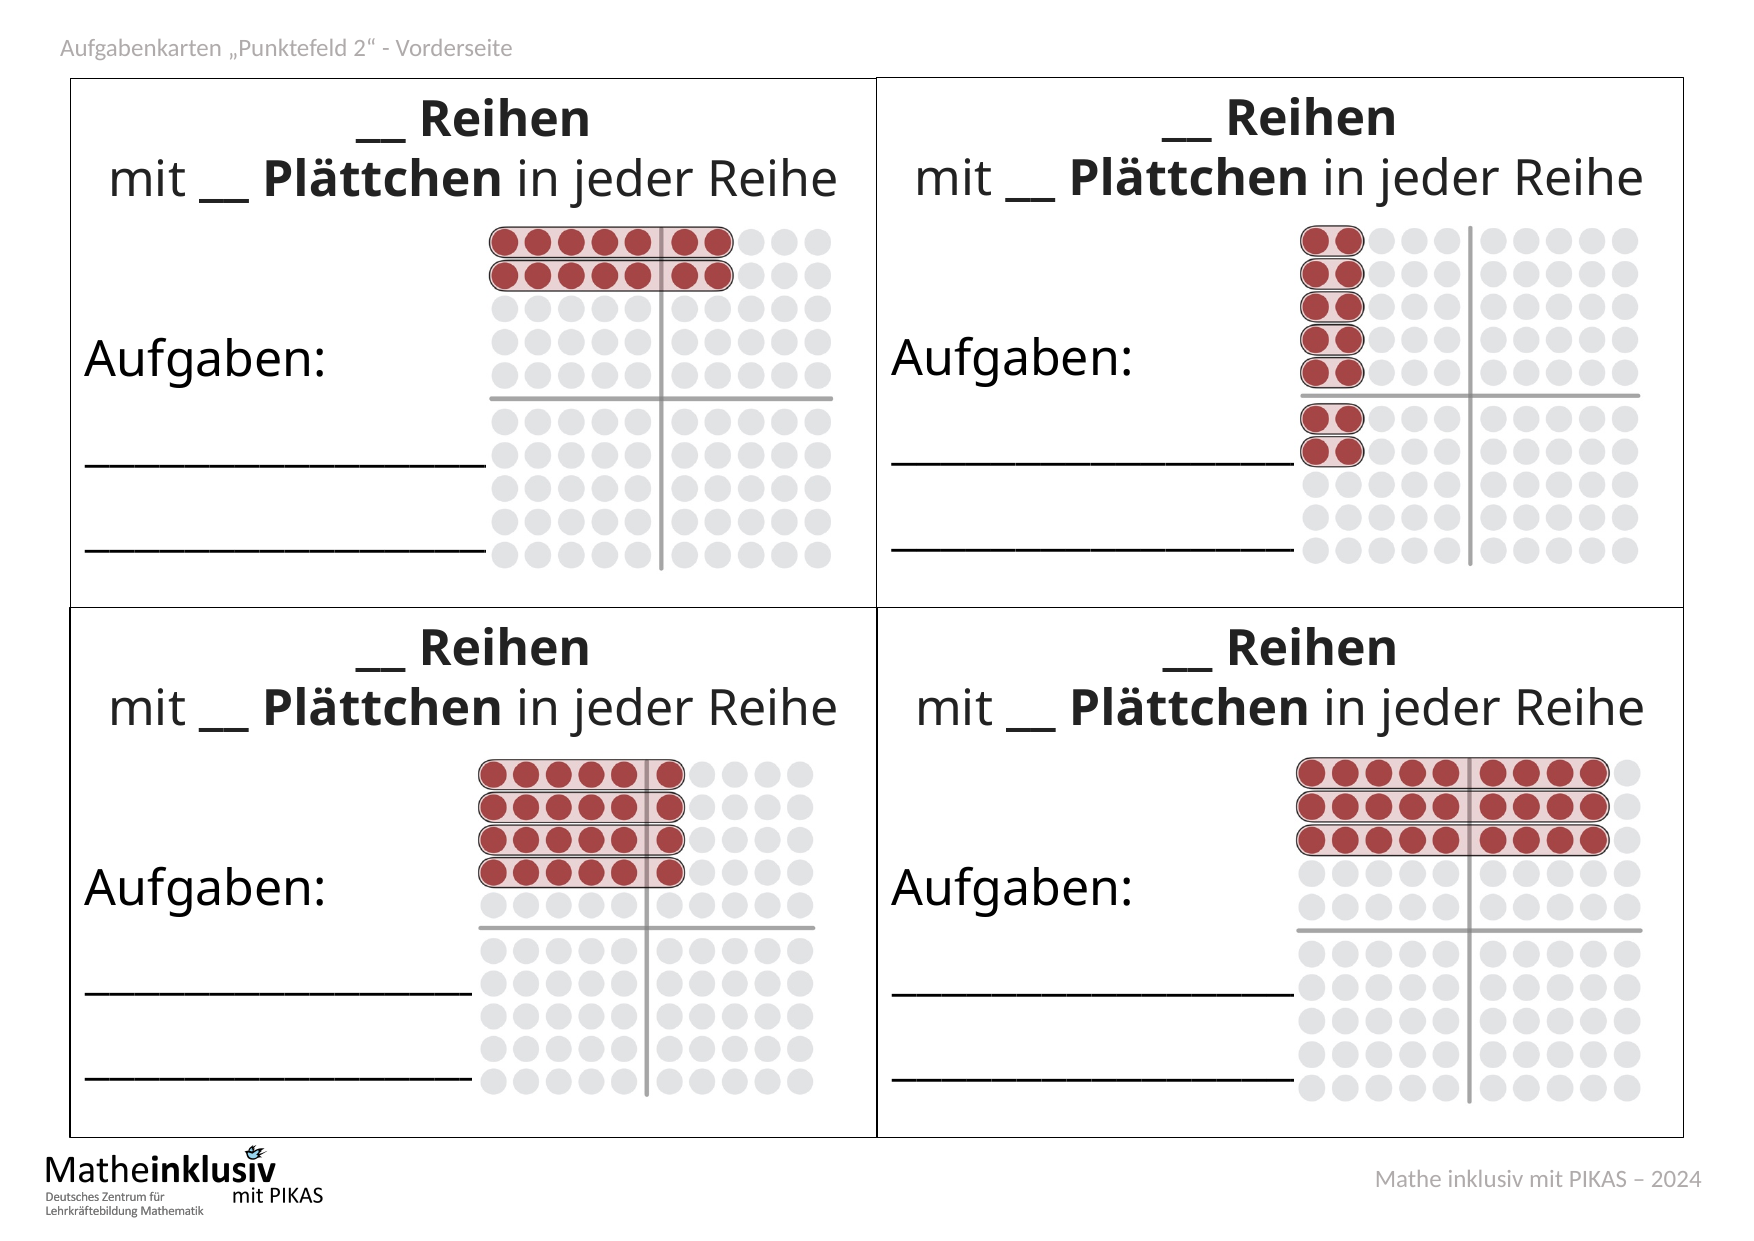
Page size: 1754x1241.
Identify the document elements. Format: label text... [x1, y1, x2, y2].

text_box __ Reihen mit __ Plättchen in jeder Reihe Aufgaben: _____________________________ _____________________________ [876, 607, 1684, 1138]
picture [472, 751, 822, 1098]
picture [486, 220, 837, 574]
text_box Mathe inklusiv mit PIKAS – 2024 [1360, 1155, 1718, 1200]
picture [1294, 220, 1645, 571]
text_box __ Reihen mit __ Plättchen in jeder Reihe Aufgaben: _____________________________ _____________________________ [69, 607, 876, 1138]
picture [1294, 751, 1645, 1106]
picture [44, 1131, 331, 1225]
text_box __ Reihen mit __ Plättchen in jeder Reihe Aufgaben: _____________________________ _____________________________ [876, 77, 1684, 607]
text_box __ Reihen mit __ Plättchen in jeder Reihe Aufgaben: _____________________________ _____________________________ [70, 78, 876, 607]
text_box Aufgabenkarten „Punktefeld 2“ - Vorderseite [44, 23, 703, 77]
